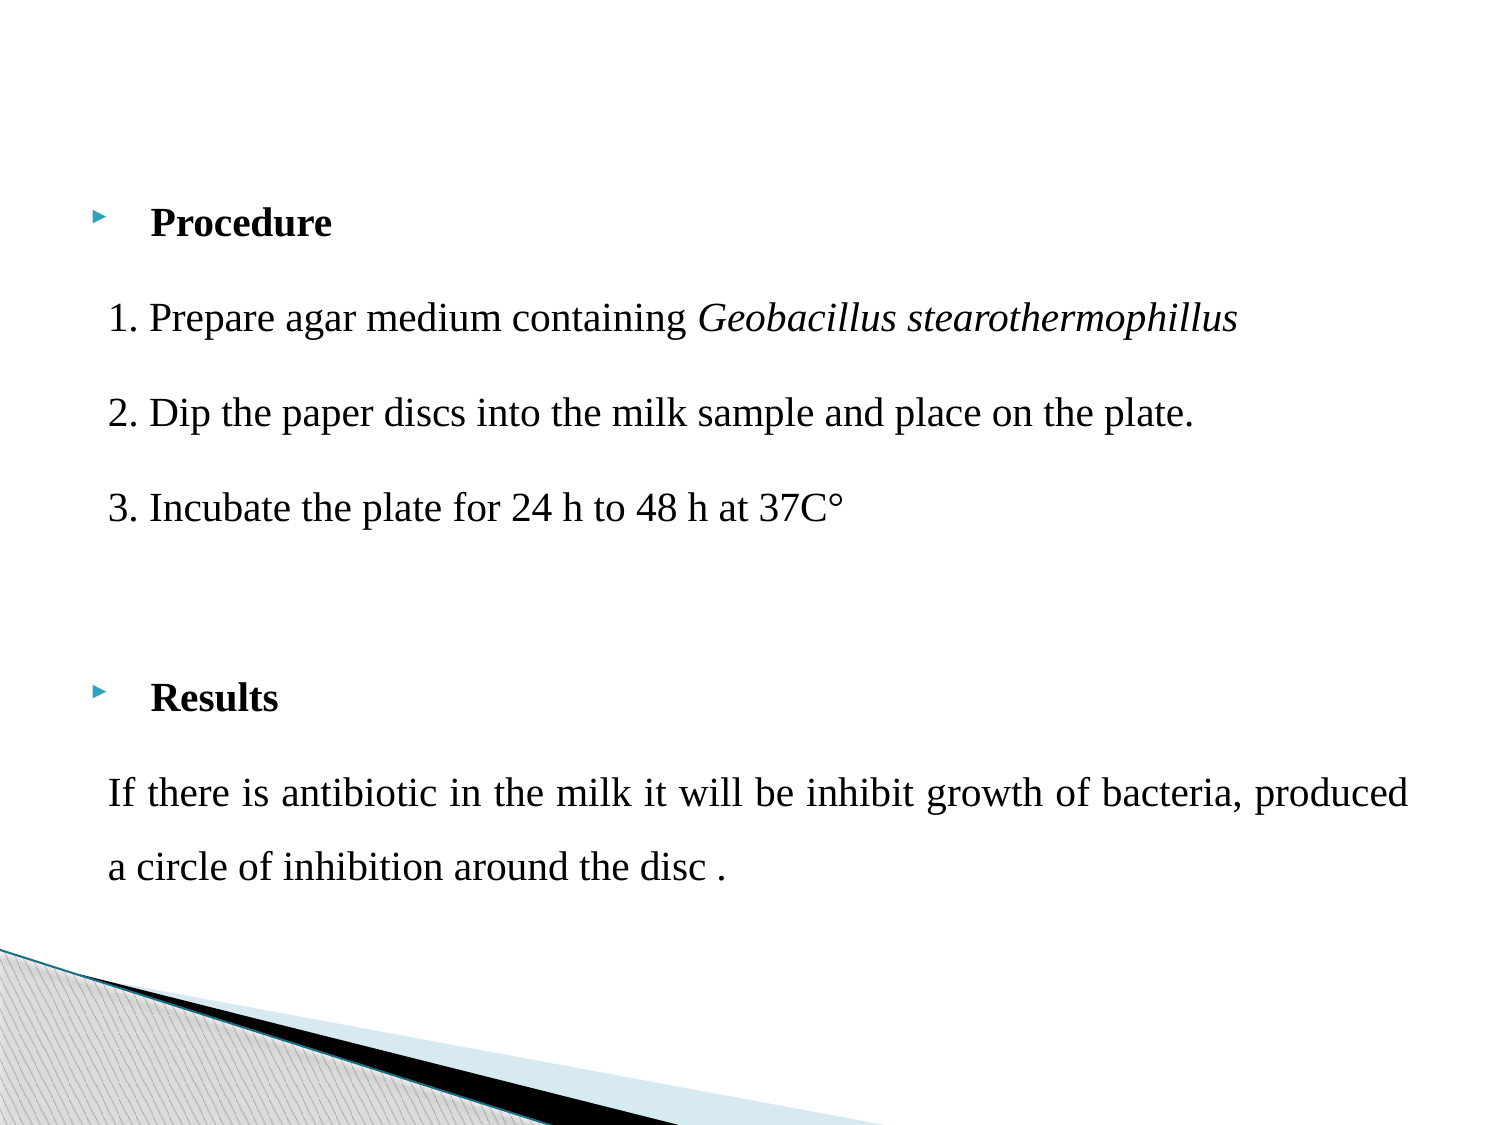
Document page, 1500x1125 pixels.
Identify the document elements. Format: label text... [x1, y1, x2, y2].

list Procedure 1. Prepare agar medium containing Geobacillus stearothermophillus 2. Dip the paper discs into the milk sample and place on the plate. 3. Incubate the plate for 24 h to 48 h at 37C° Results If there is antibiotic in the milk it will be inhibit growth of bacteria, produced a circle of inhibition around the disc . [75, 162, 1425, 905]
